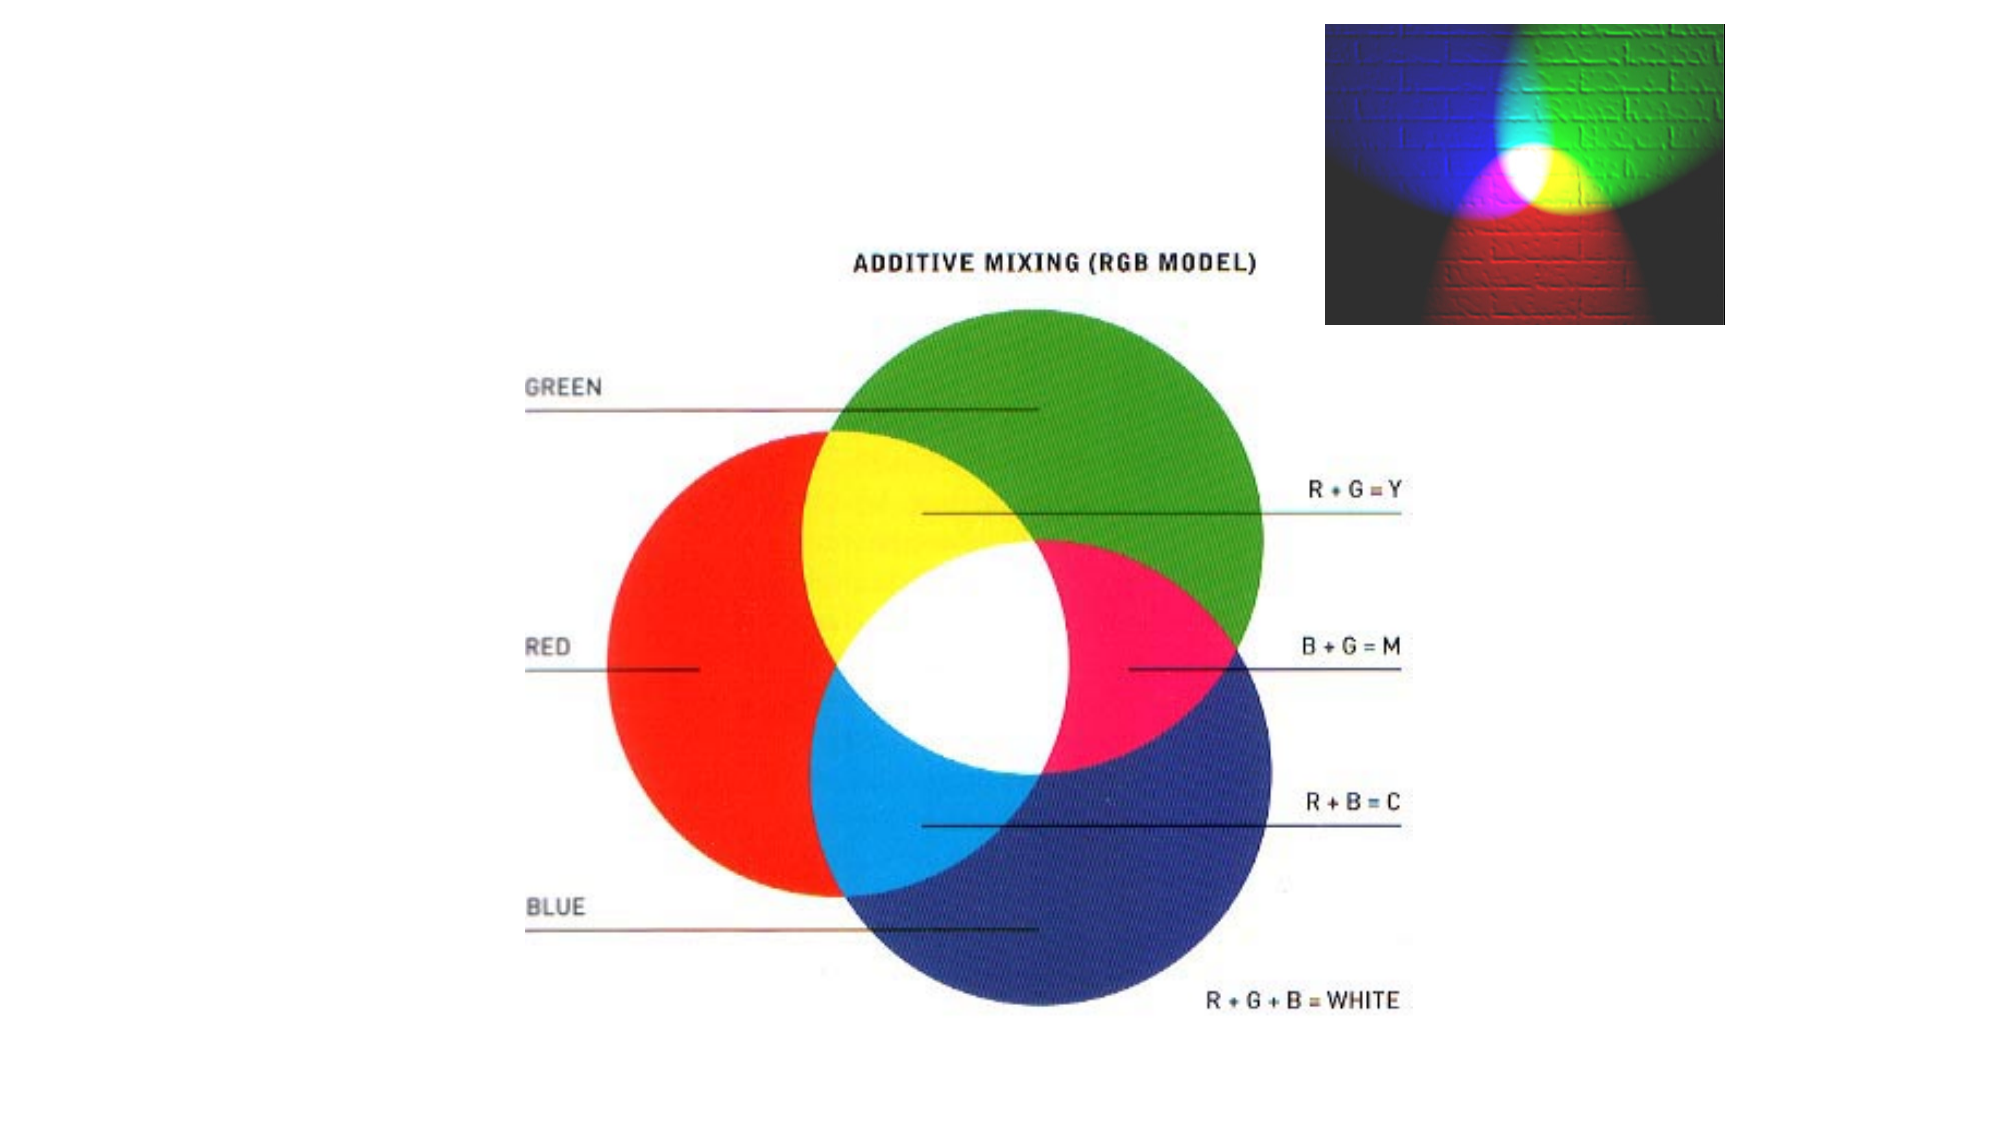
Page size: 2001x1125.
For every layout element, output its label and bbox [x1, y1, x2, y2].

picture [524, 24, 1725, 1042]
